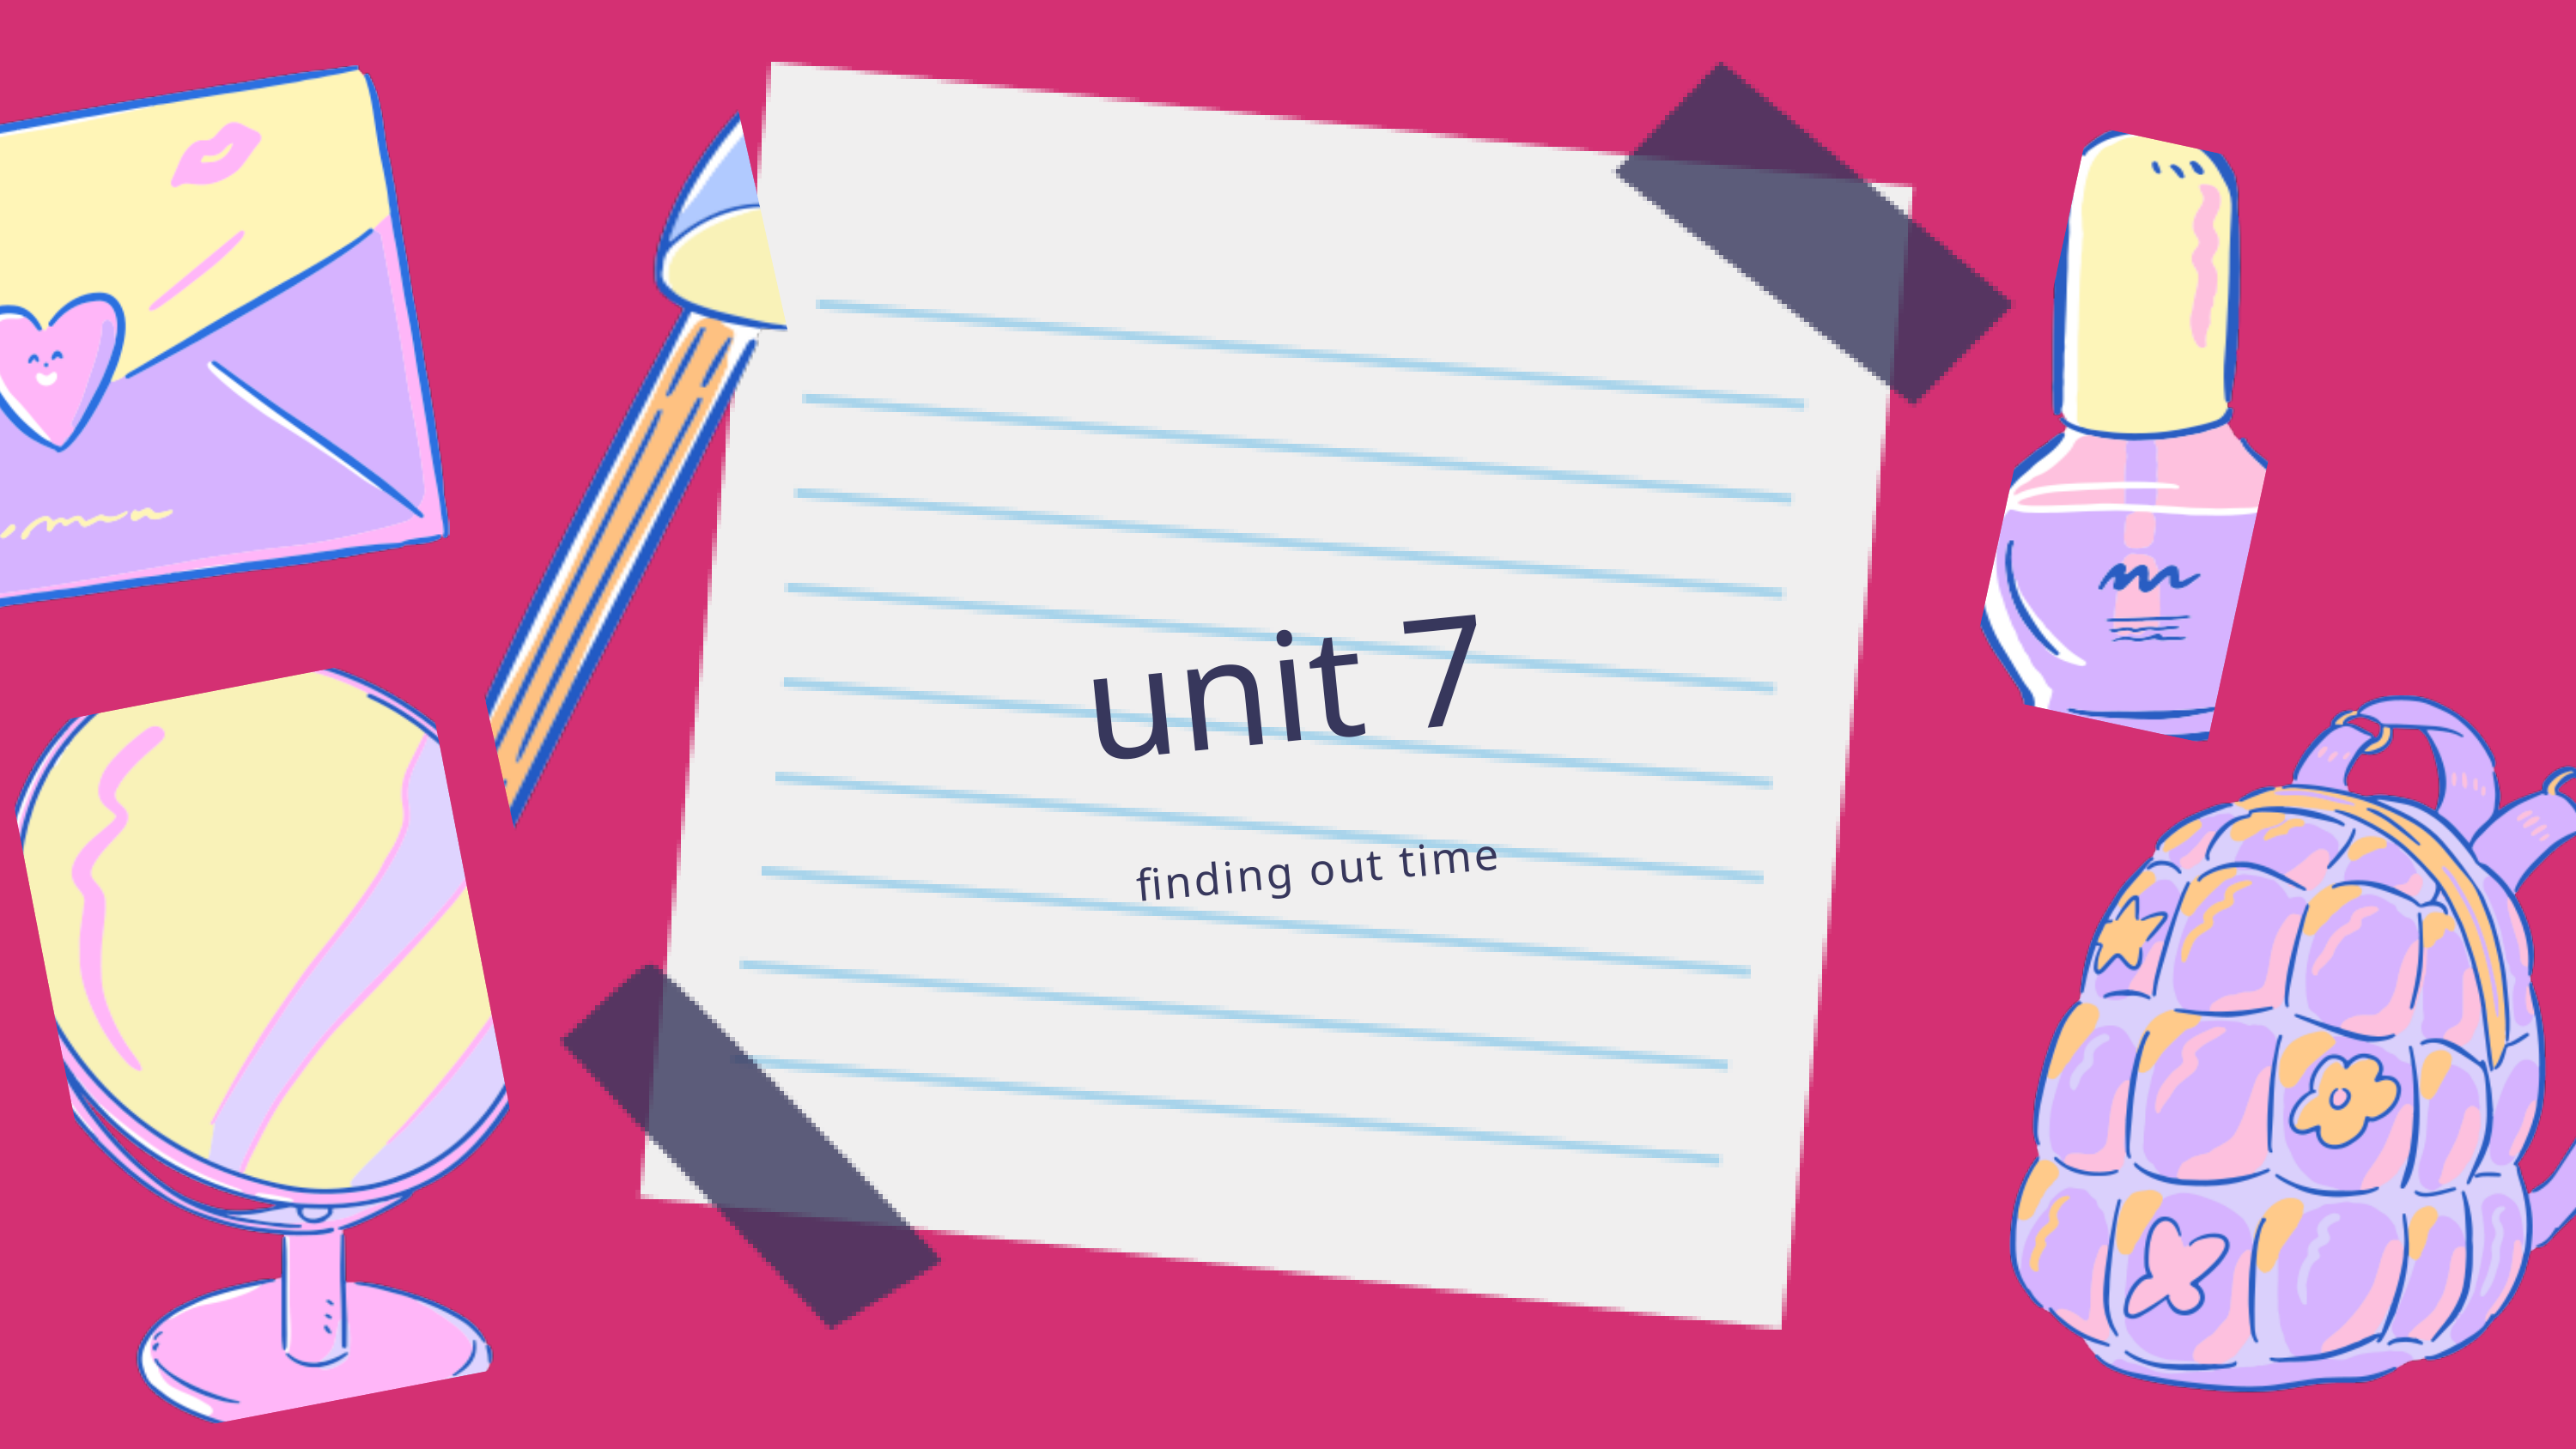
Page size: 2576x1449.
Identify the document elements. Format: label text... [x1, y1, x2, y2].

text_box [559, 62, 2016, 1330]
text_box [1965, 124, 2330, 701]
text_box [0, 65, 450, 646]
text_box unit 7 [868, 599, 1747, 812]
text_box [450, 65, 931, 1048]
text_box [0, 651, 558, 1440]
text_box [2009, 695, 2576, 1394]
text_box finding out time [955, 809, 1693, 926]
